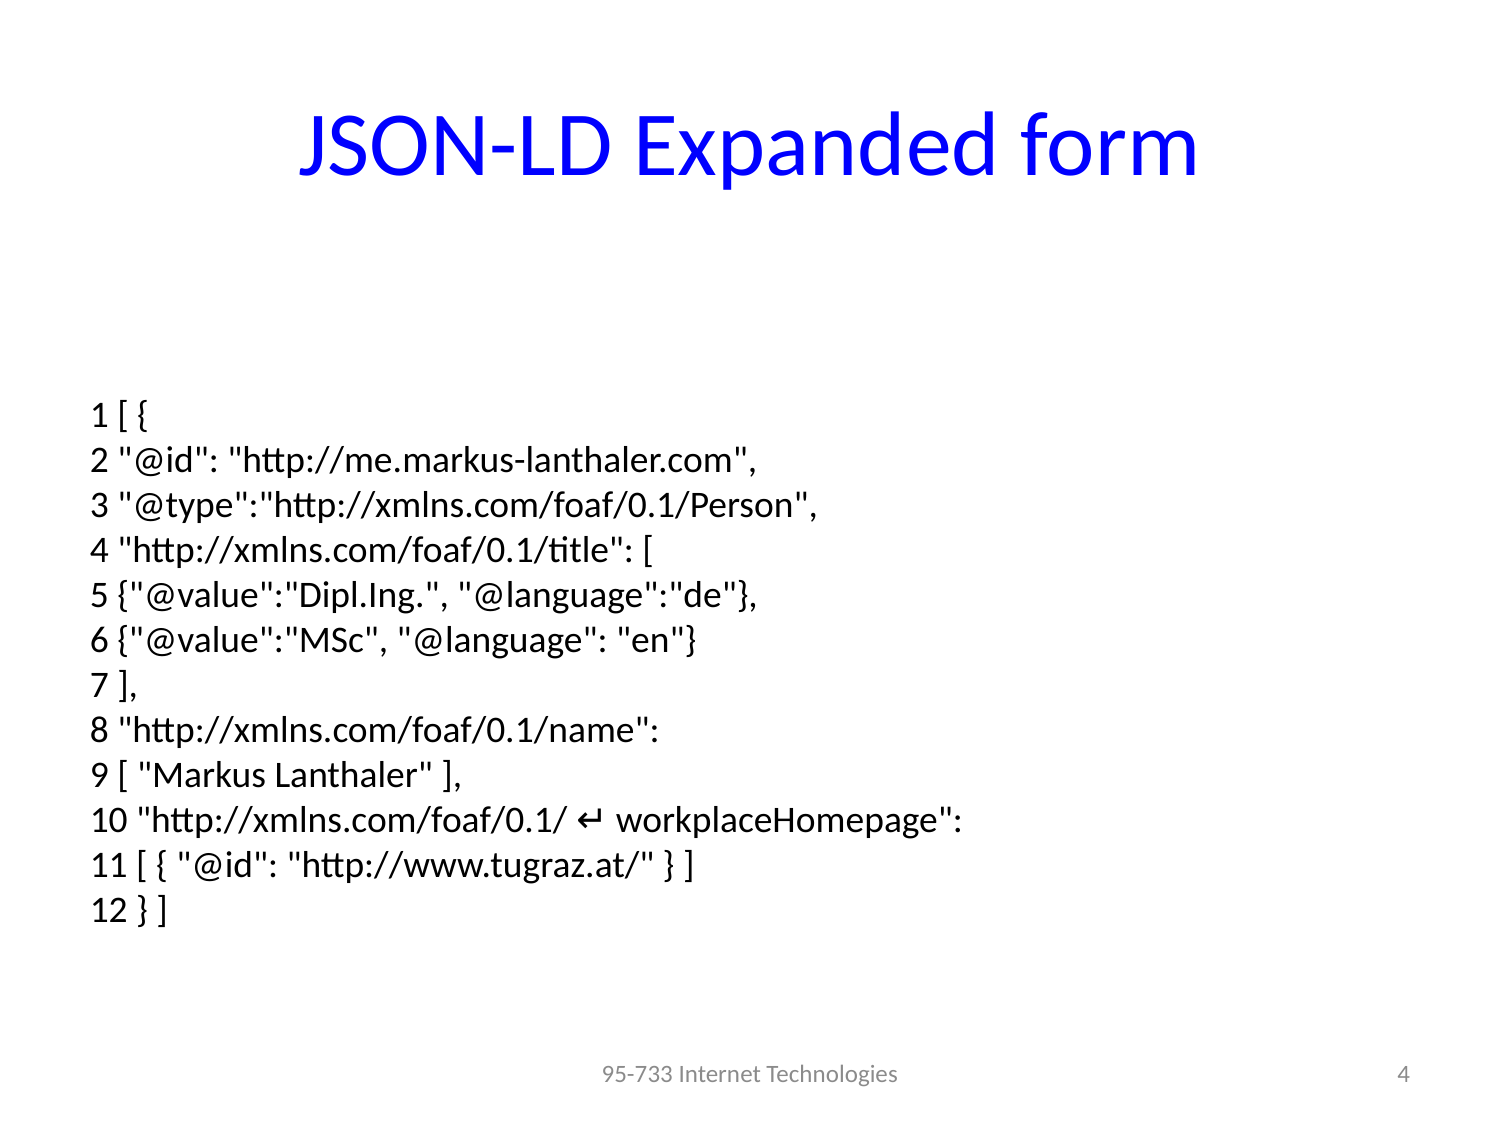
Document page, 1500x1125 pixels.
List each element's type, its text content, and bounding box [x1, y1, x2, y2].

footer 95-733 Internet Technologies [512, 1042, 988, 1103]
slide_number 4 [1074, 1042, 1425, 1103]
text_box 1 [ { 2 "@id": "http://me.markus-lanthaler.com", 3 "@type":"http://xmlns.com/foaf/0.1/Person", 4 "http://xmlns.com/foaf/0.1/title": [ 5 {"@value":"Dipl.Ing.", "@language":"de"}, 6 {"@value":"MSc", "@language": "en"} 7 ], 8 "http://xmlns.com/foaf/0.1/name": 9 [ "Markus Lanthaler" ], 10 "http://xmlns.com/foaf/0.1/ ↵ workplaceHomepage": 11 [ { "@id": "http://www.tugraz.at/" } ] 12 } ] [75, 337, 1372, 1028]
title JSON-LD Expanded form [75, 45, 1425, 233]
